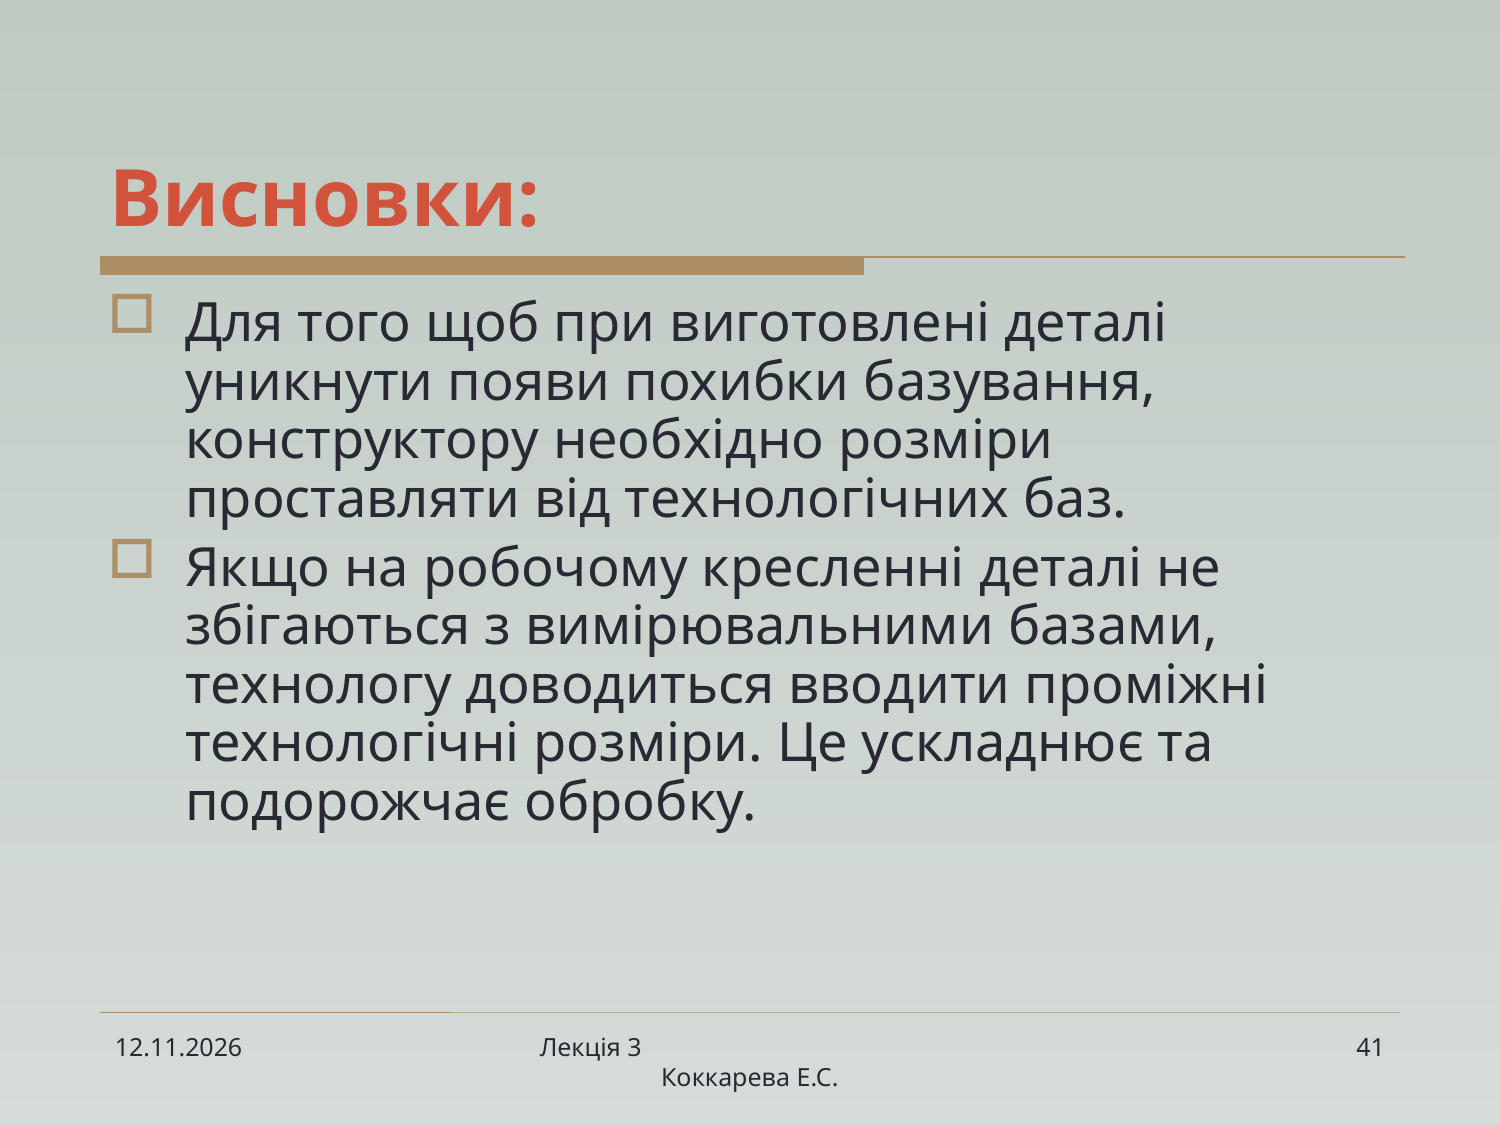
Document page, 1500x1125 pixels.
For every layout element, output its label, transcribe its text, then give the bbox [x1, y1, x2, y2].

slide_number 41 [1074, 1024, 1400, 1103]
title Висновки: [94, 50, 1407, 250]
footer Лекція 3 Коккарева Е.С. [512, 1024, 988, 1103]
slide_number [99, 1024, 425, 1103]
list Для того щоб при виготовлені деталі уникнути появи похибки базування, конструктору необхідно розміри проставляти від технологічних баз. Якщо на робочому кресленні деталі не збігаються з вимірювальними базами, технологу доводиться вводити проміжні технологічні розміри. Це ускладнює та подорожчає обробку. [92, 287, 1406, 988]
